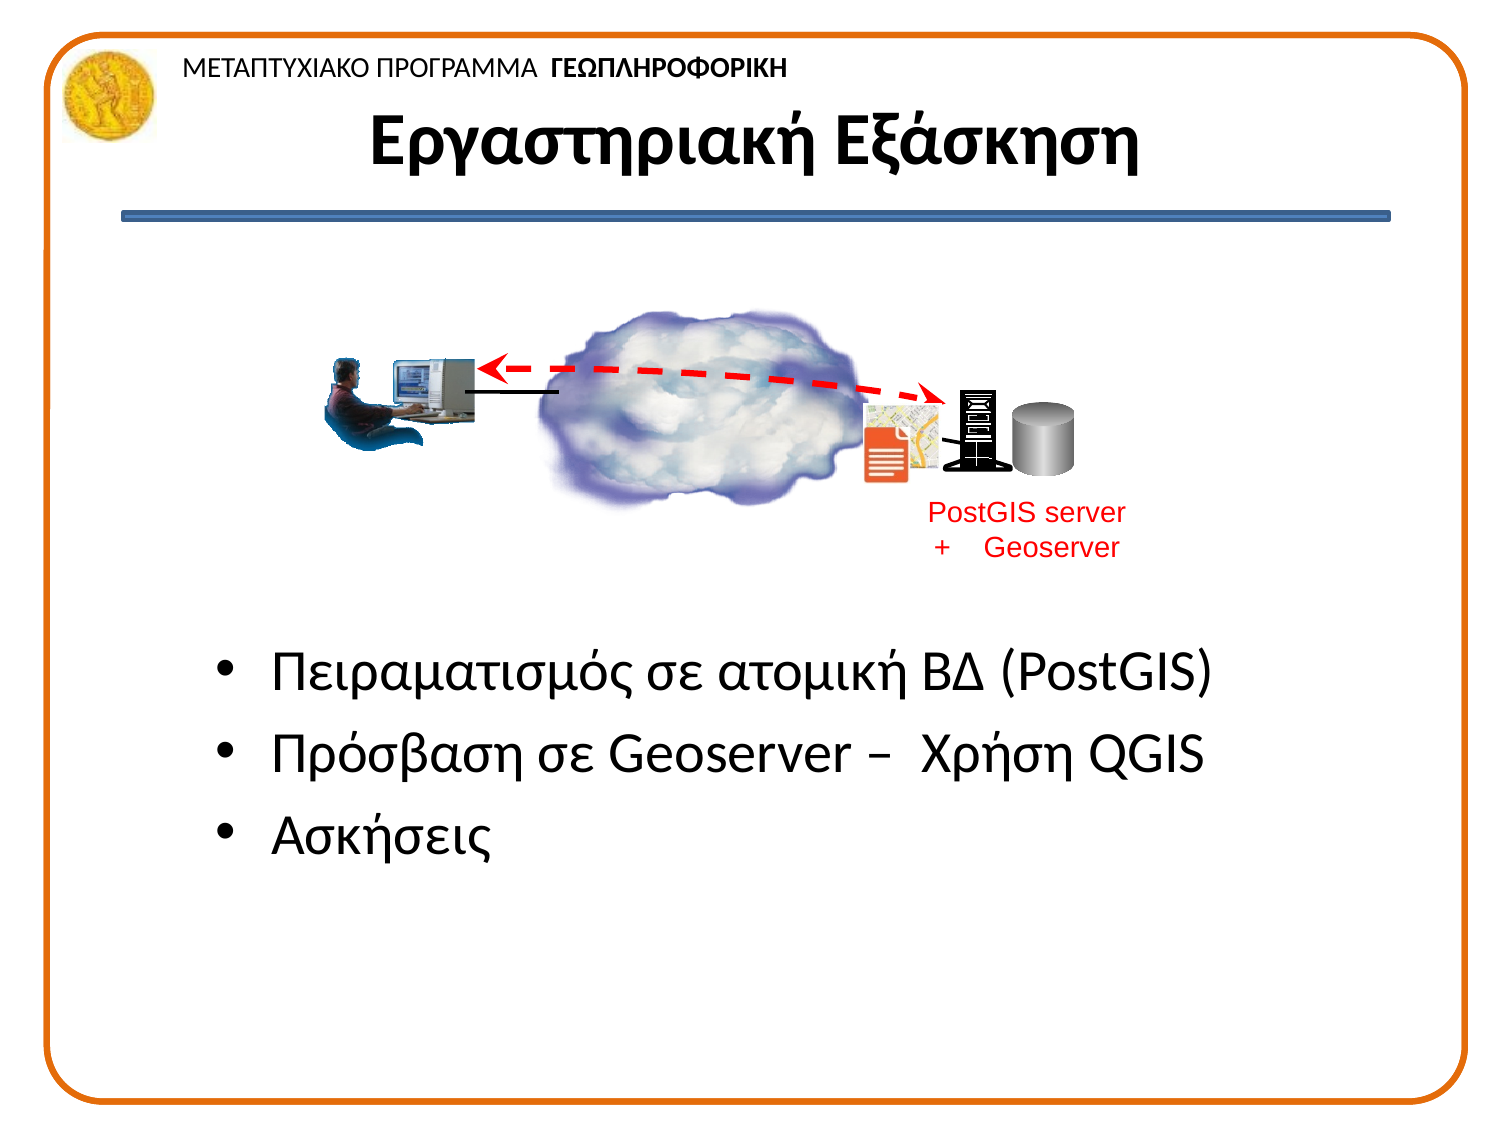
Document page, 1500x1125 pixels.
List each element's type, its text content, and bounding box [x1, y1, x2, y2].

picture [62, 49, 157, 143]
list Πειραματισμός σε ατομική ΒΔ (PostGIS) Πρόσβαση σε Geoserver – Χρήση QGIS Ασκήσεις [200, 624, 1400, 997]
title Εργαστηριακή Εξάσκηση [80, 75, 1431, 218]
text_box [324, 305, 1143, 572]
